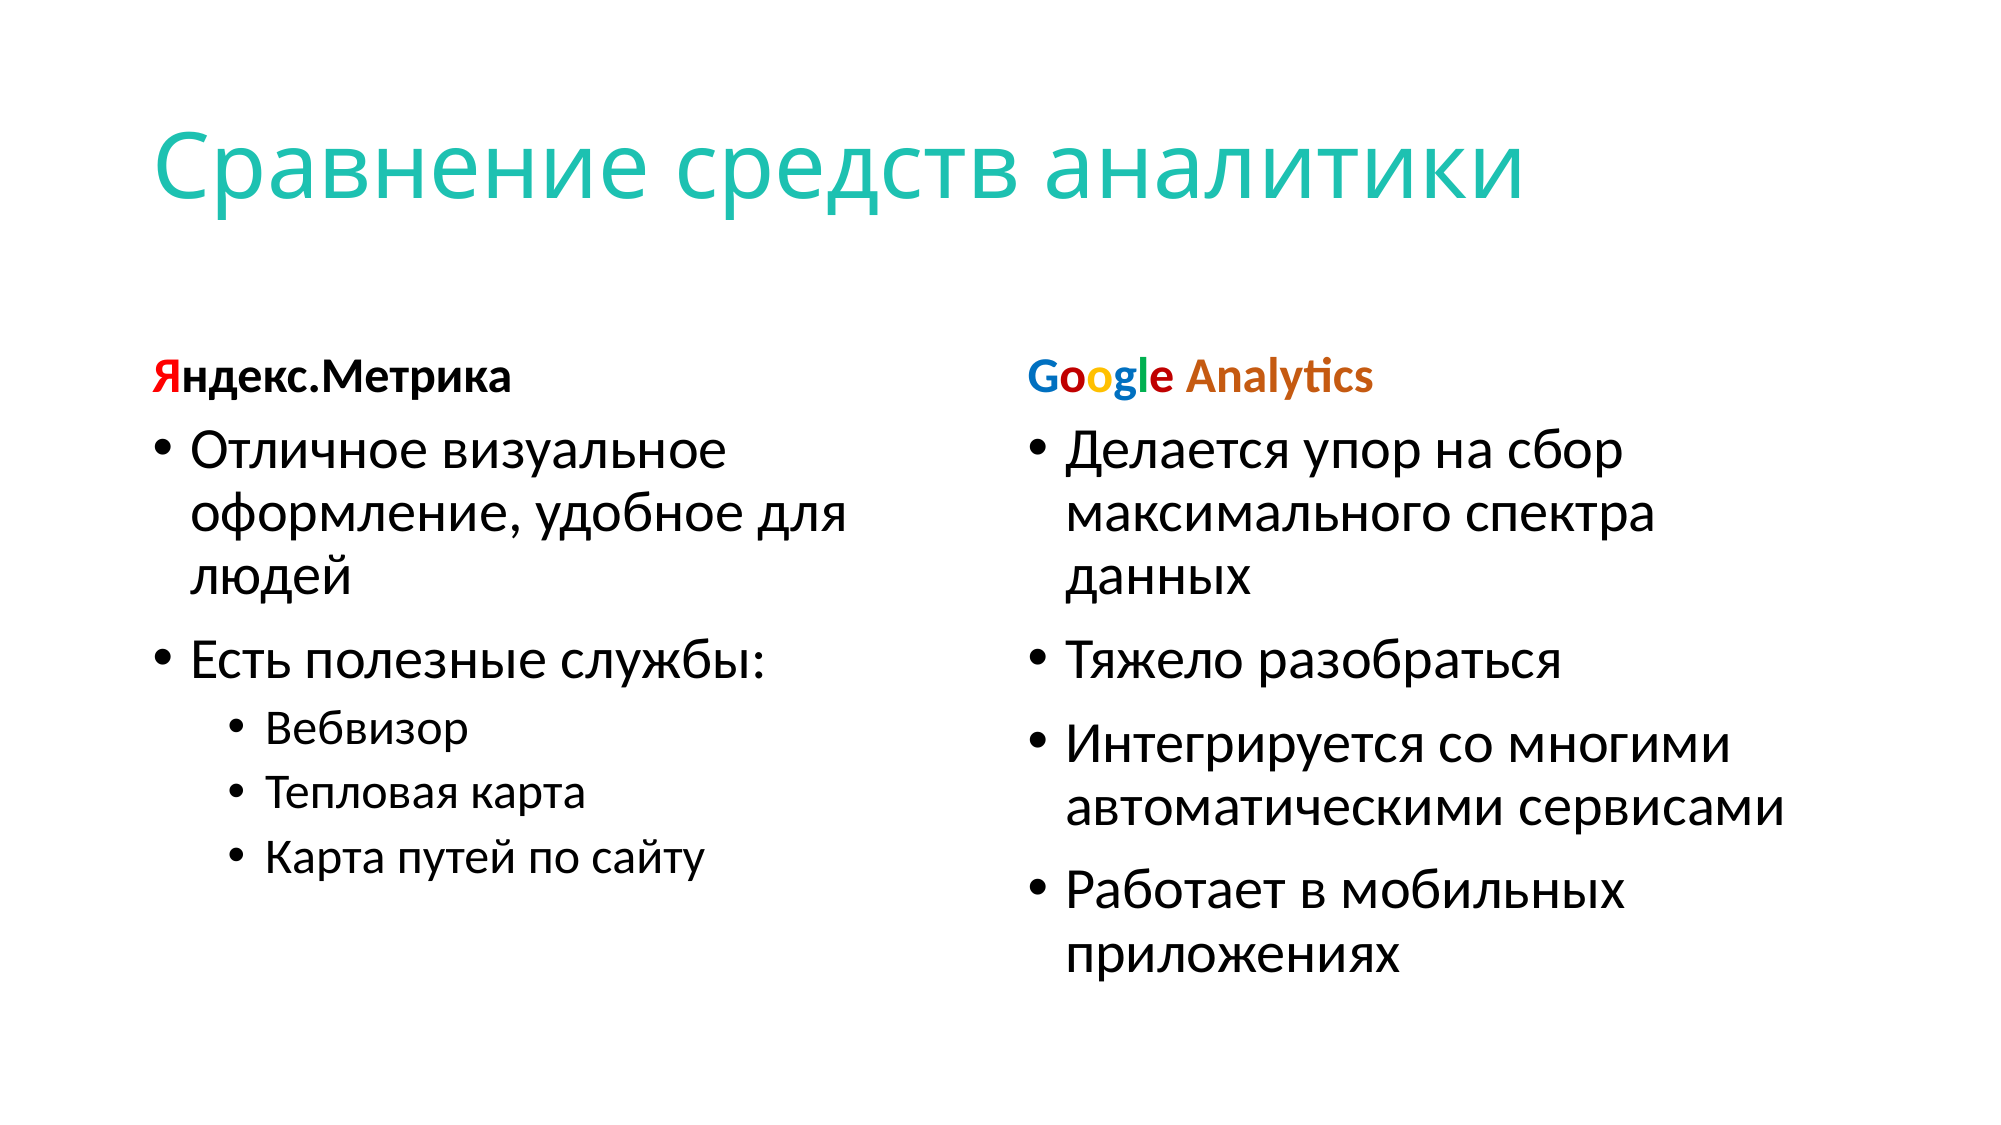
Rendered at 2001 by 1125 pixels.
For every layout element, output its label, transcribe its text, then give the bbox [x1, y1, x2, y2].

list Google Analytics [1012, 275, 1863, 410]
list Яндекс.Метрика [137, 275, 984, 410]
list Делается упор на сбор максимального спектра данных Тяжело разобраться Интегрируется со многими автоматическими сервисами Работает в мобильных приложениях [1012, 410, 1863, 1016]
title Сравнение средств аналитики [137, 59, 1863, 278]
list Отличное визуальное оформление, удобное для людей Есть полезные службы: Вебвизор Тепловая карта Карта путей по сайту [137, 410, 984, 1016]
